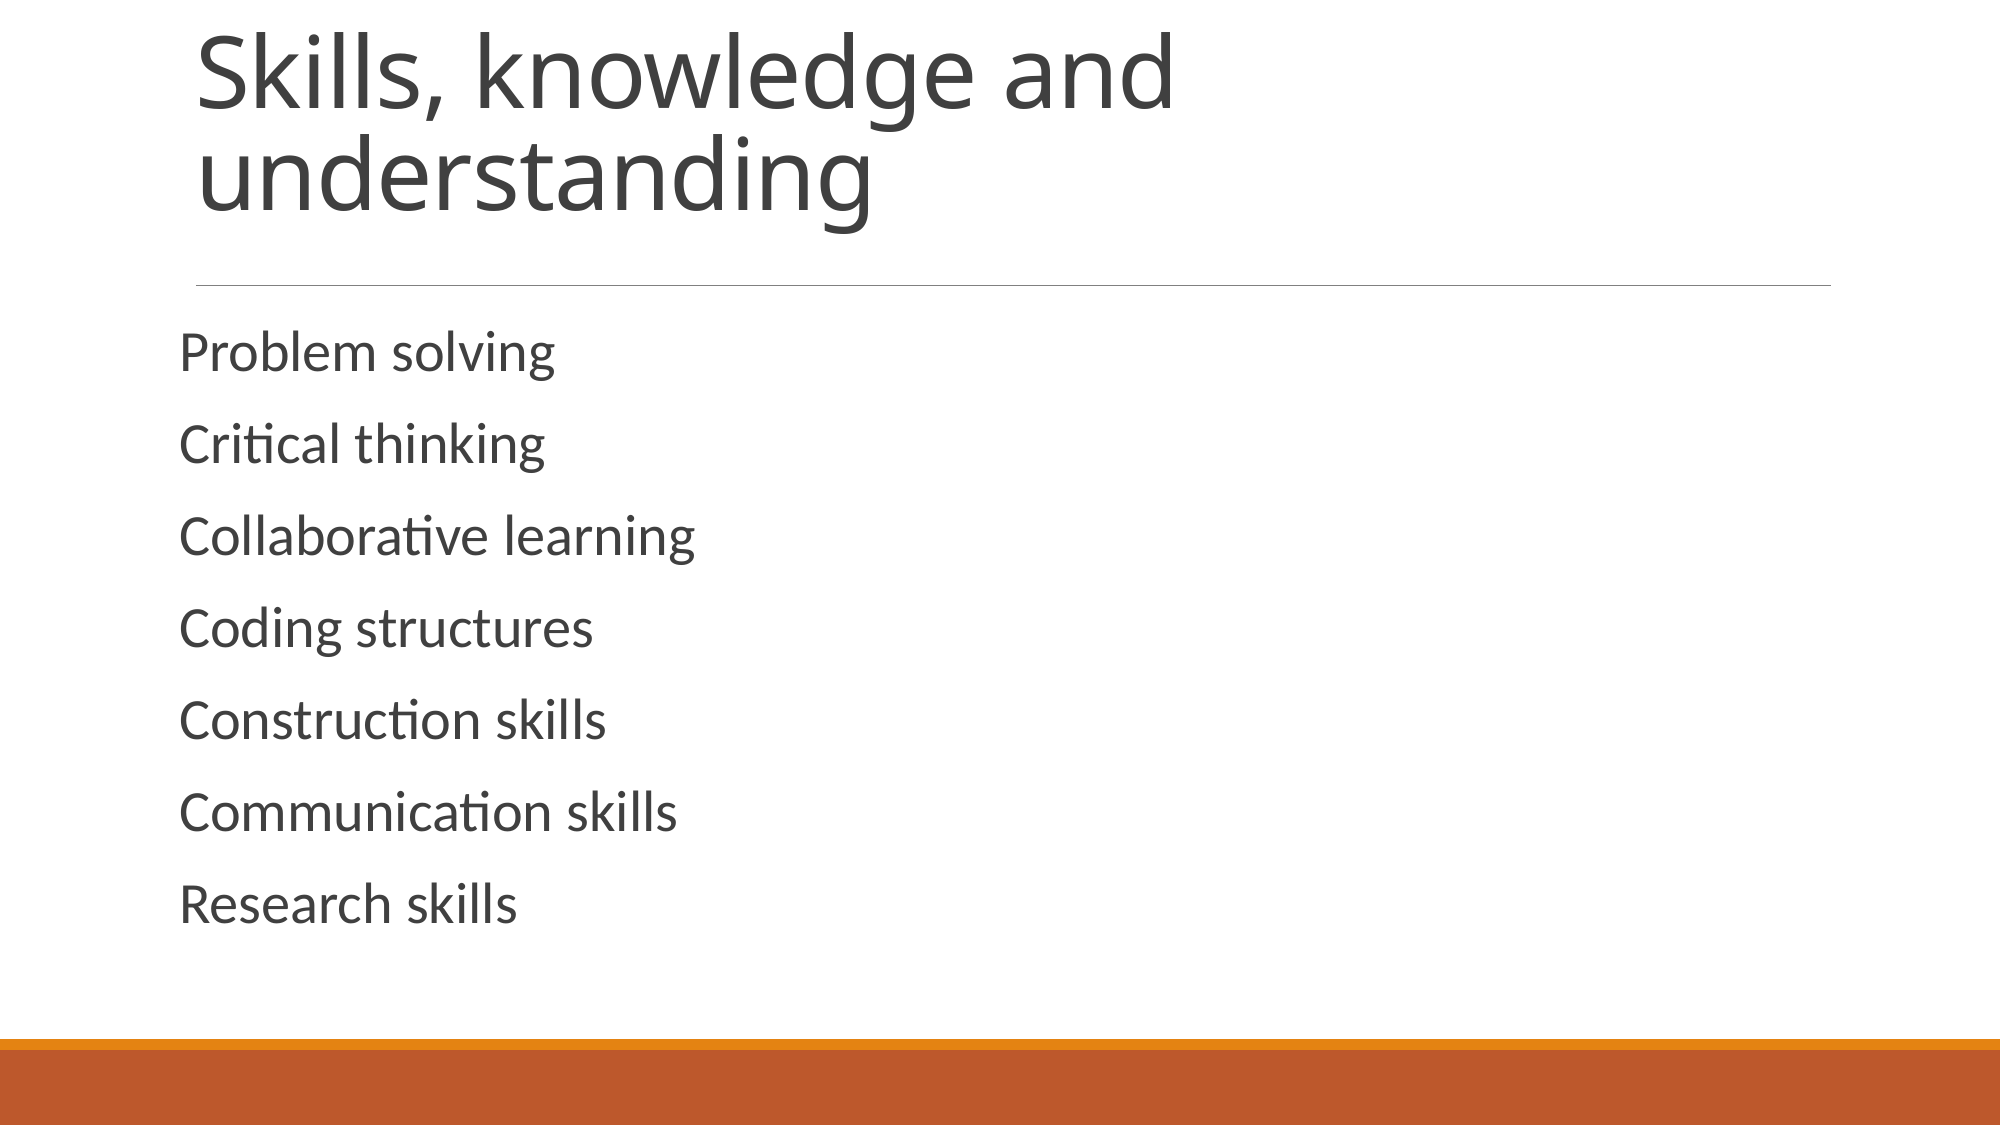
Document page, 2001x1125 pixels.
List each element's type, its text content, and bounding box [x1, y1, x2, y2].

title Skills, knowledge and understanding [180, 0, 1830, 238]
list Problem solving Critical thinking Collaborative learning Coding structures Construction skills Communication skills Research skills [149, 313, 1875, 1125]
